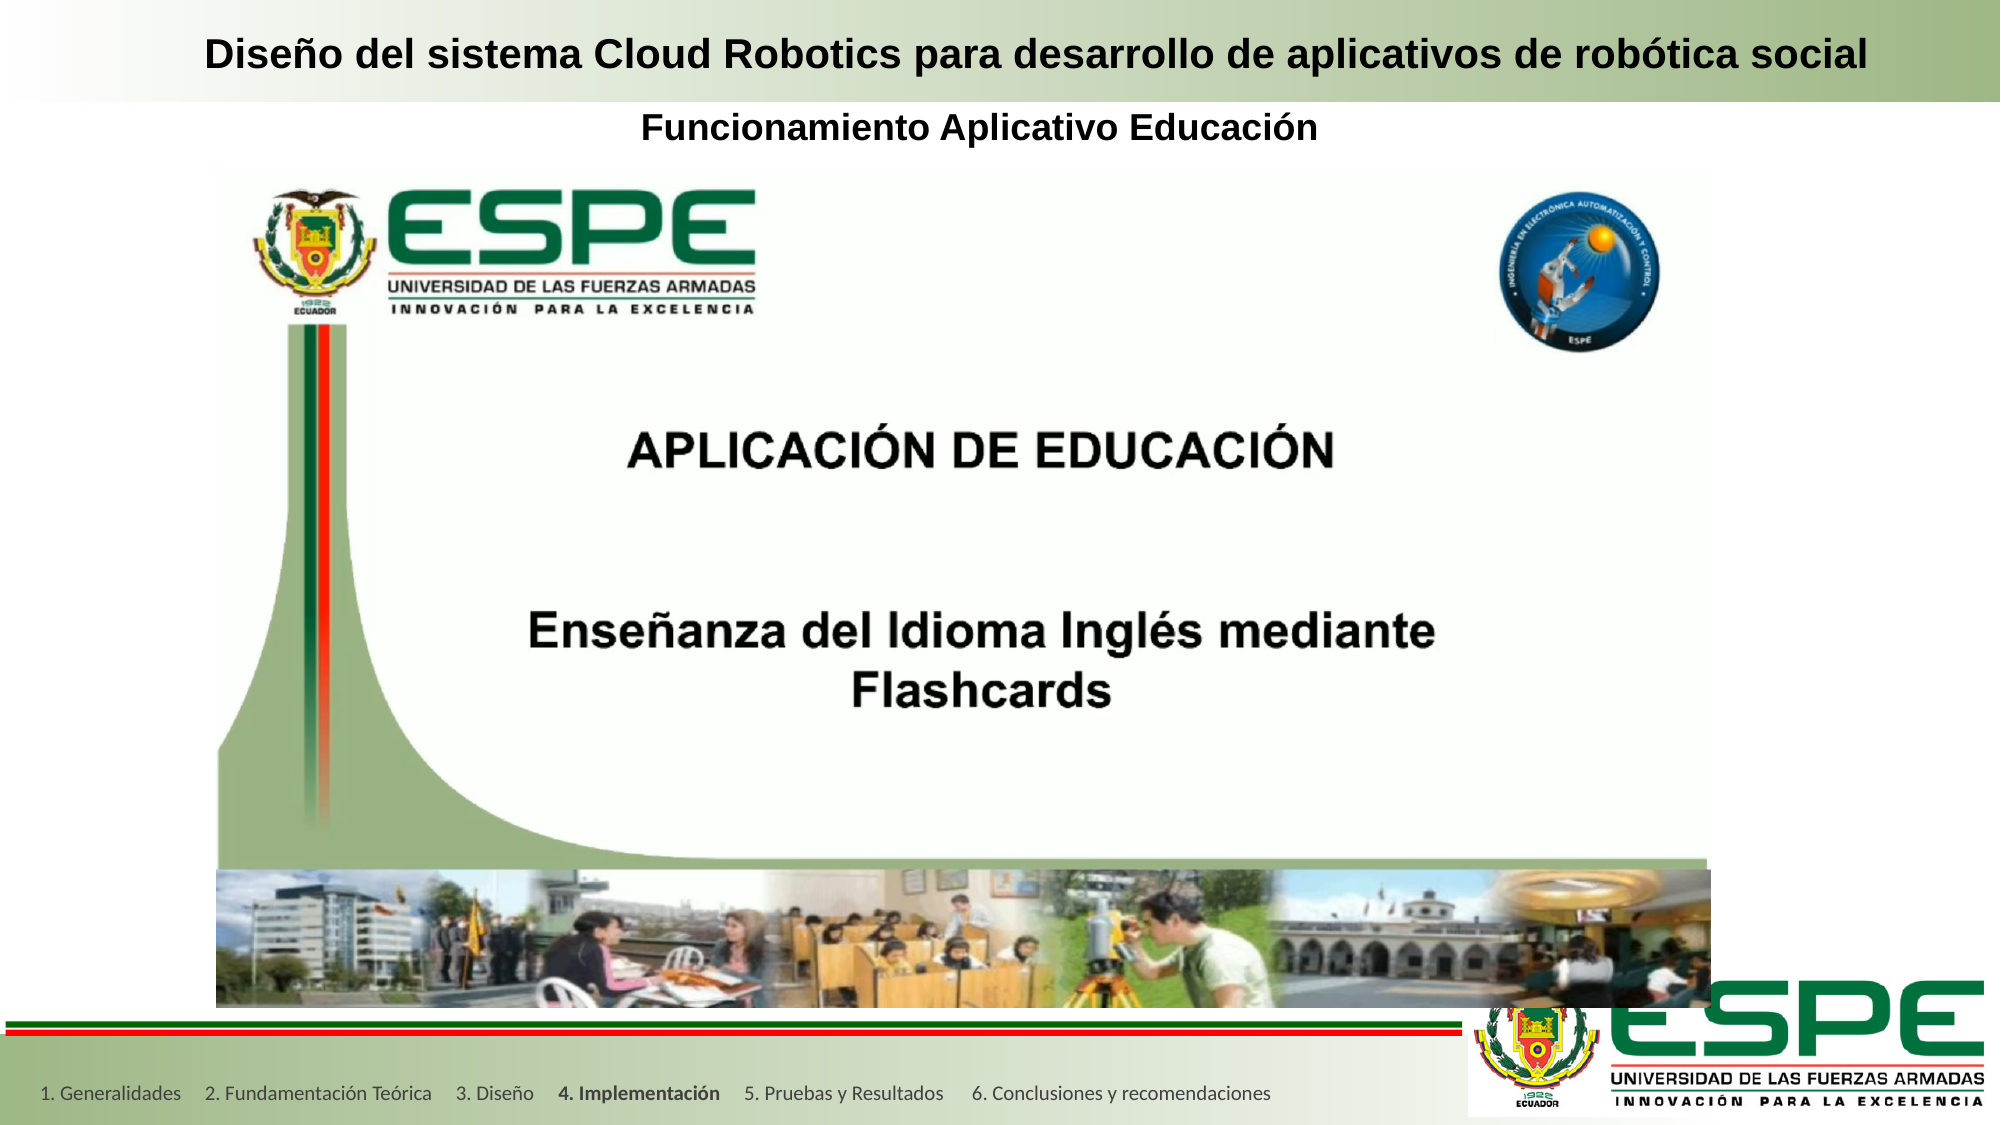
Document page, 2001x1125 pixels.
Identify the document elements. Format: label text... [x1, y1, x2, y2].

text_box Diseño del sistema Cloud Robotics para desarrollo de aplicativos de robótica social [189, 19, 1904, 85]
text_box Funcionamiento Aplicativo Educación [625, 95, 1374, 156]
text_box 1. Generalidades 2. Fundamentación Teórica 3. Diseño 4. Implementación 5. Pruebas y Resultados 6. Conclusiones y recomendaciones [25, 1071, 1462, 1112]
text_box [215, 166, 1712, 1009]
picture [1467, 965, 1994, 1117]
